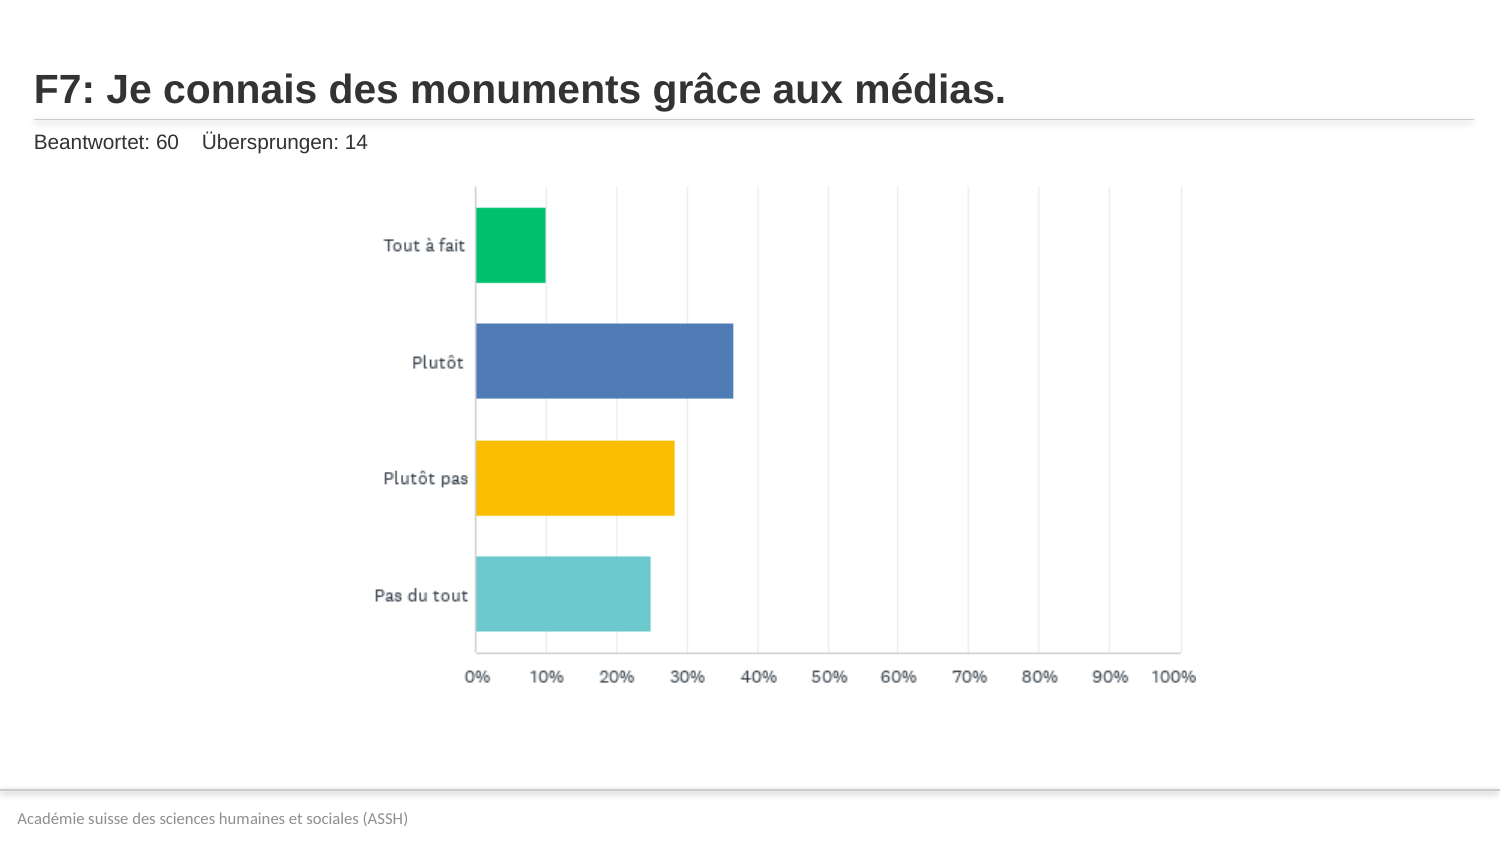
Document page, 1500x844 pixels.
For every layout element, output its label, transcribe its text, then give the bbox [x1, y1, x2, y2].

title F7: Je connais des monuments grâce aux médias. [18, 54, 1369, 119]
list Beantwortet: 60 Übersprungen: 14 [18, 120, 894, 162]
picture [303, 171, 1197, 758]
